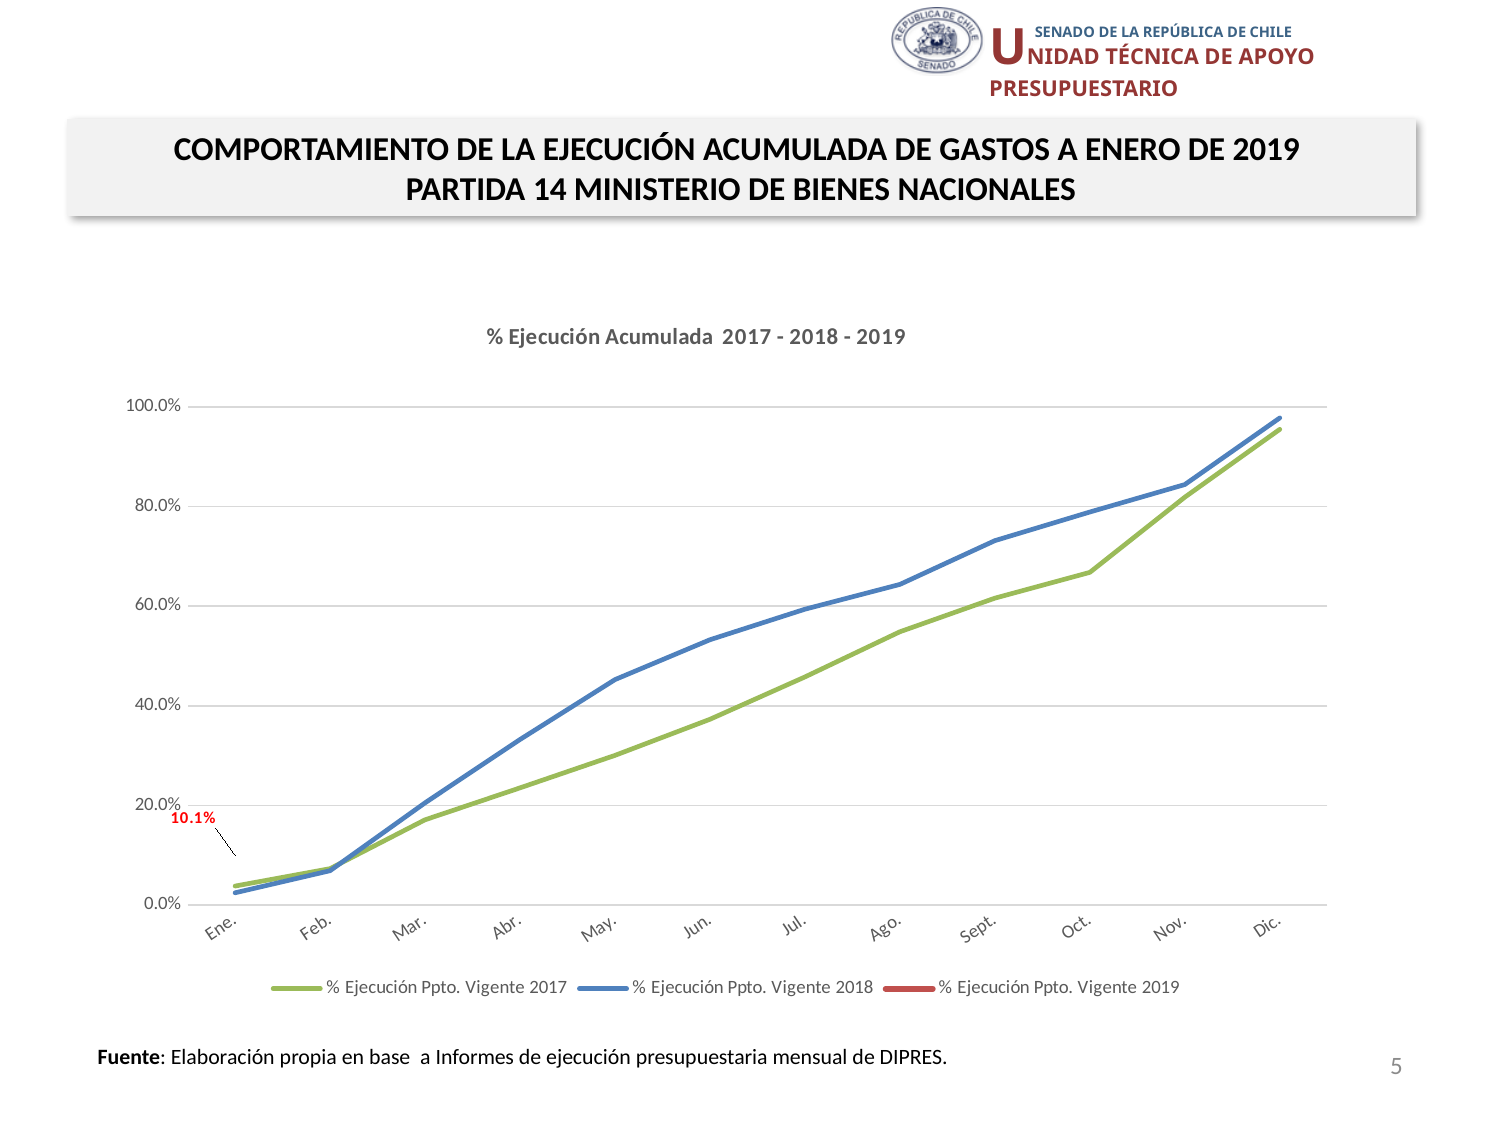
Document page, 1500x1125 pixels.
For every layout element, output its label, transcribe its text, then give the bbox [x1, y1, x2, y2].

picture [891, 7, 985, 76]
footer Fuente: Elaboración propia en base a Informes de ejecución presupuestaria mensual de DIPRES. [82, 1035, 1462, 1095]
text_box COMPORTAMIENTO DE LA EJECUCIÓN ACUMULADA DE GASTOS A ENERO DE 2019 PARTIDA 14 MINISTERIO DE BIENES NACIONALES [67, 119, 1415, 216]
chart [100, 300, 1353, 1005]
